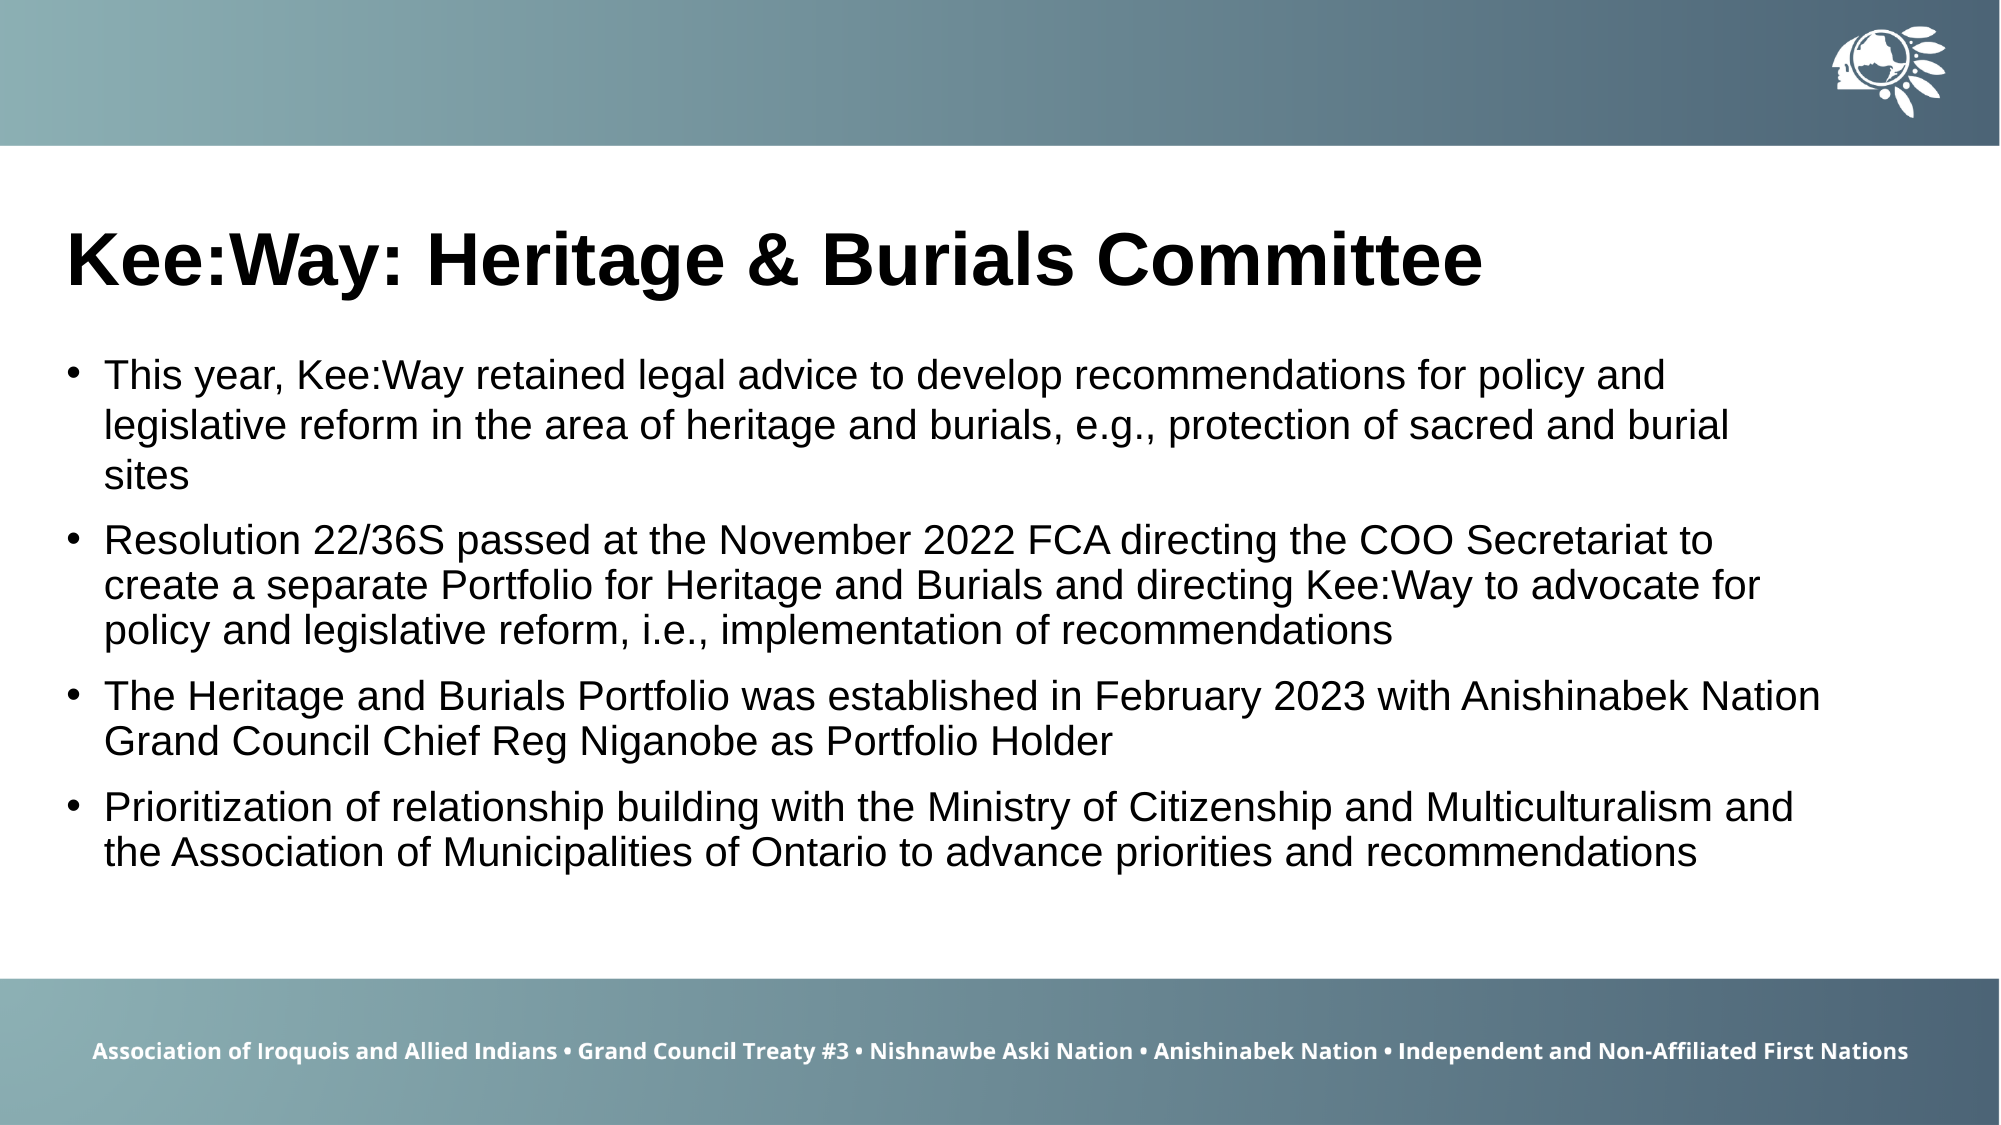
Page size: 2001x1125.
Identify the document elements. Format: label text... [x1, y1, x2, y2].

picture [0, 0, 2000, 1125]
list Kee:Way: Heritage & Burials Committee [51, 213, 1691, 340]
list This year, Kee:Way retained legal advice to develop recommendations for policy and legislative reform in the area of heritage and burials, e.g., protection of sacred and burial sites Resolution 22/36S passed at the November 2022 FCA directing the COO Secretariat to create a separate Portfolio for Heritage and Burials and directing Kee:Way to advocate for policy and legislative reform, i.e., implementation of recommendations The Heritage and Burials Portfolio was established in February 2023 with Anishinabek Nation Grand Council Chief Reg Niganobe as Portfolio Holder Prioritization of relationship building with the Ministry of Citizenship and Multiculturalism and the Association of Municipalities of Ontario to advance priorities and recommendations [51, 339, 1841, 939]
